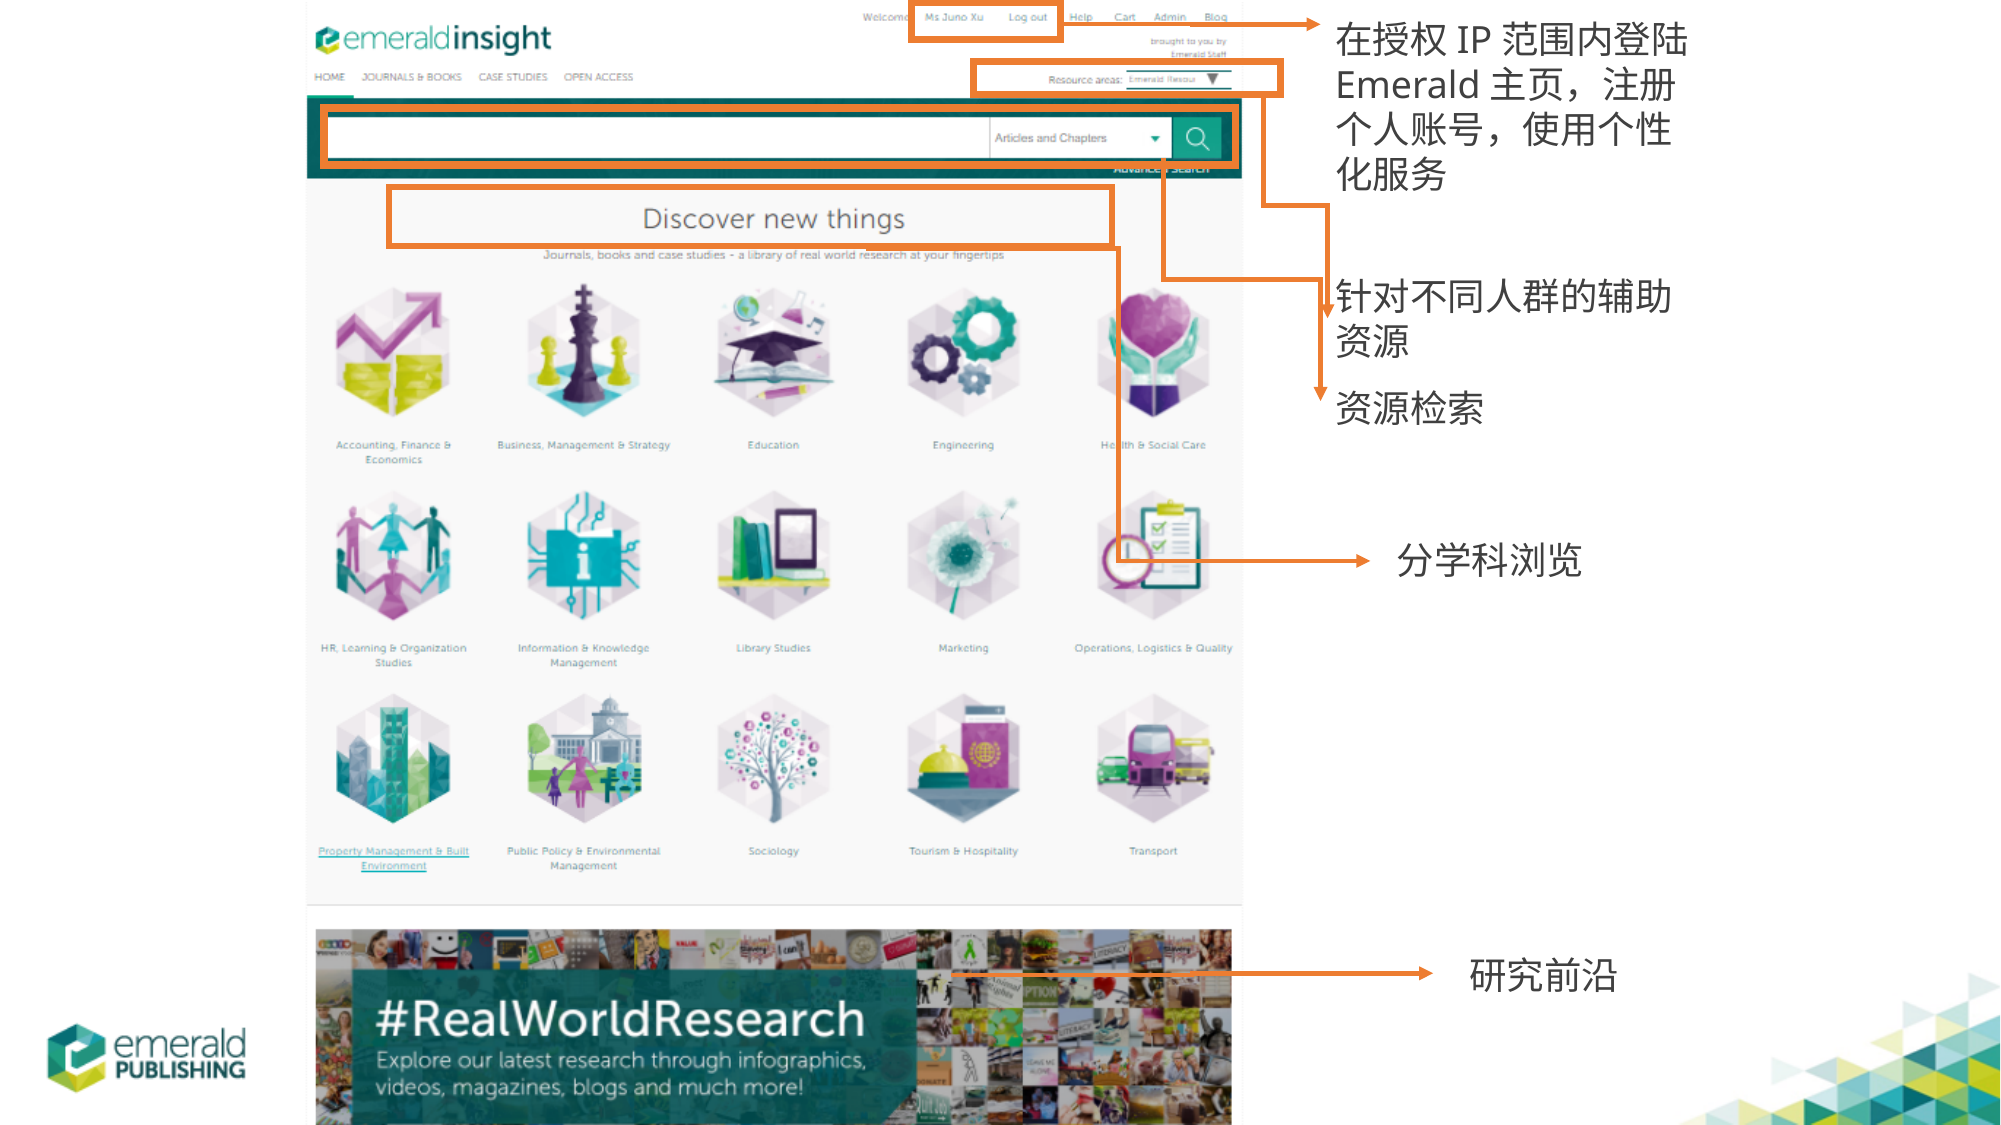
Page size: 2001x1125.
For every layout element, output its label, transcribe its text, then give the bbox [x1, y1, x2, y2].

text_box 分学科浏览 [1382, 529, 1768, 583]
picture [0, 0, 2001, 1125]
text_box 资源检索 [1371, 377, 1706, 447]
text_box 在授权IP范围内登陆Emerald主页，注册个人账号，使用个性化服务 [1320, 8, 1706, 239]
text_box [866, 248, 1371, 561]
text_box 针对不同人群的辅助资源 [1371, 265, 1706, 377]
text_box [1245, 58, 1284, 98]
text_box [1120, 200, 1364, 248]
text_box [1182, 173, 1409, 238]
text_box 研究前沿 [1454, 944, 1820, 1002]
